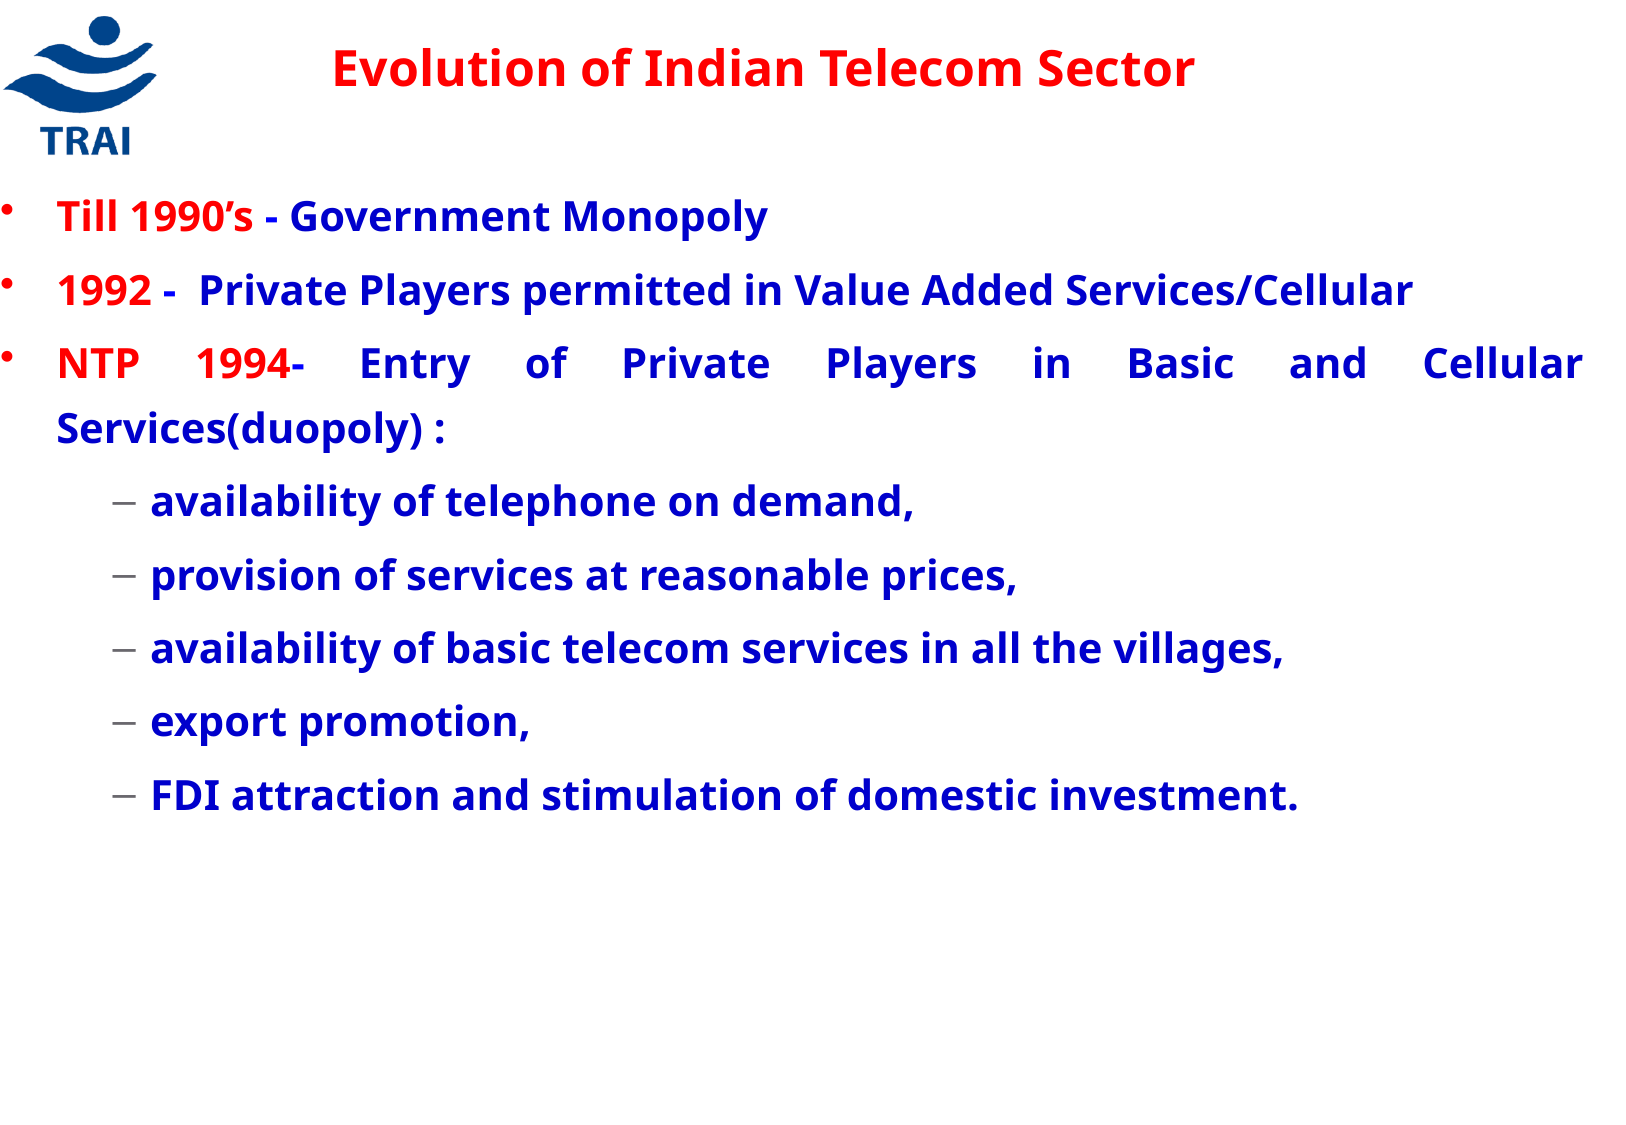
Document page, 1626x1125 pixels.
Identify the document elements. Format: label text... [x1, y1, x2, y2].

list Till 1990’s - Government Monopoly 1992 - Private Players permitted in Value Added Services/Cellular NTP 1994- Entry of Private Players in Basic and Cellular Services(duopoly) : availability of telephone on demand, provision of services at reasonable prices, availability of basic telecom services in all the villages, export promotion, FDI attraction and stimulation of domestic investment. [0, 174, 1585, 1125]
title Evolution of Indian Telecom Sector [23, 19, 1527, 112]
picture [0, 0, 162, 165]
